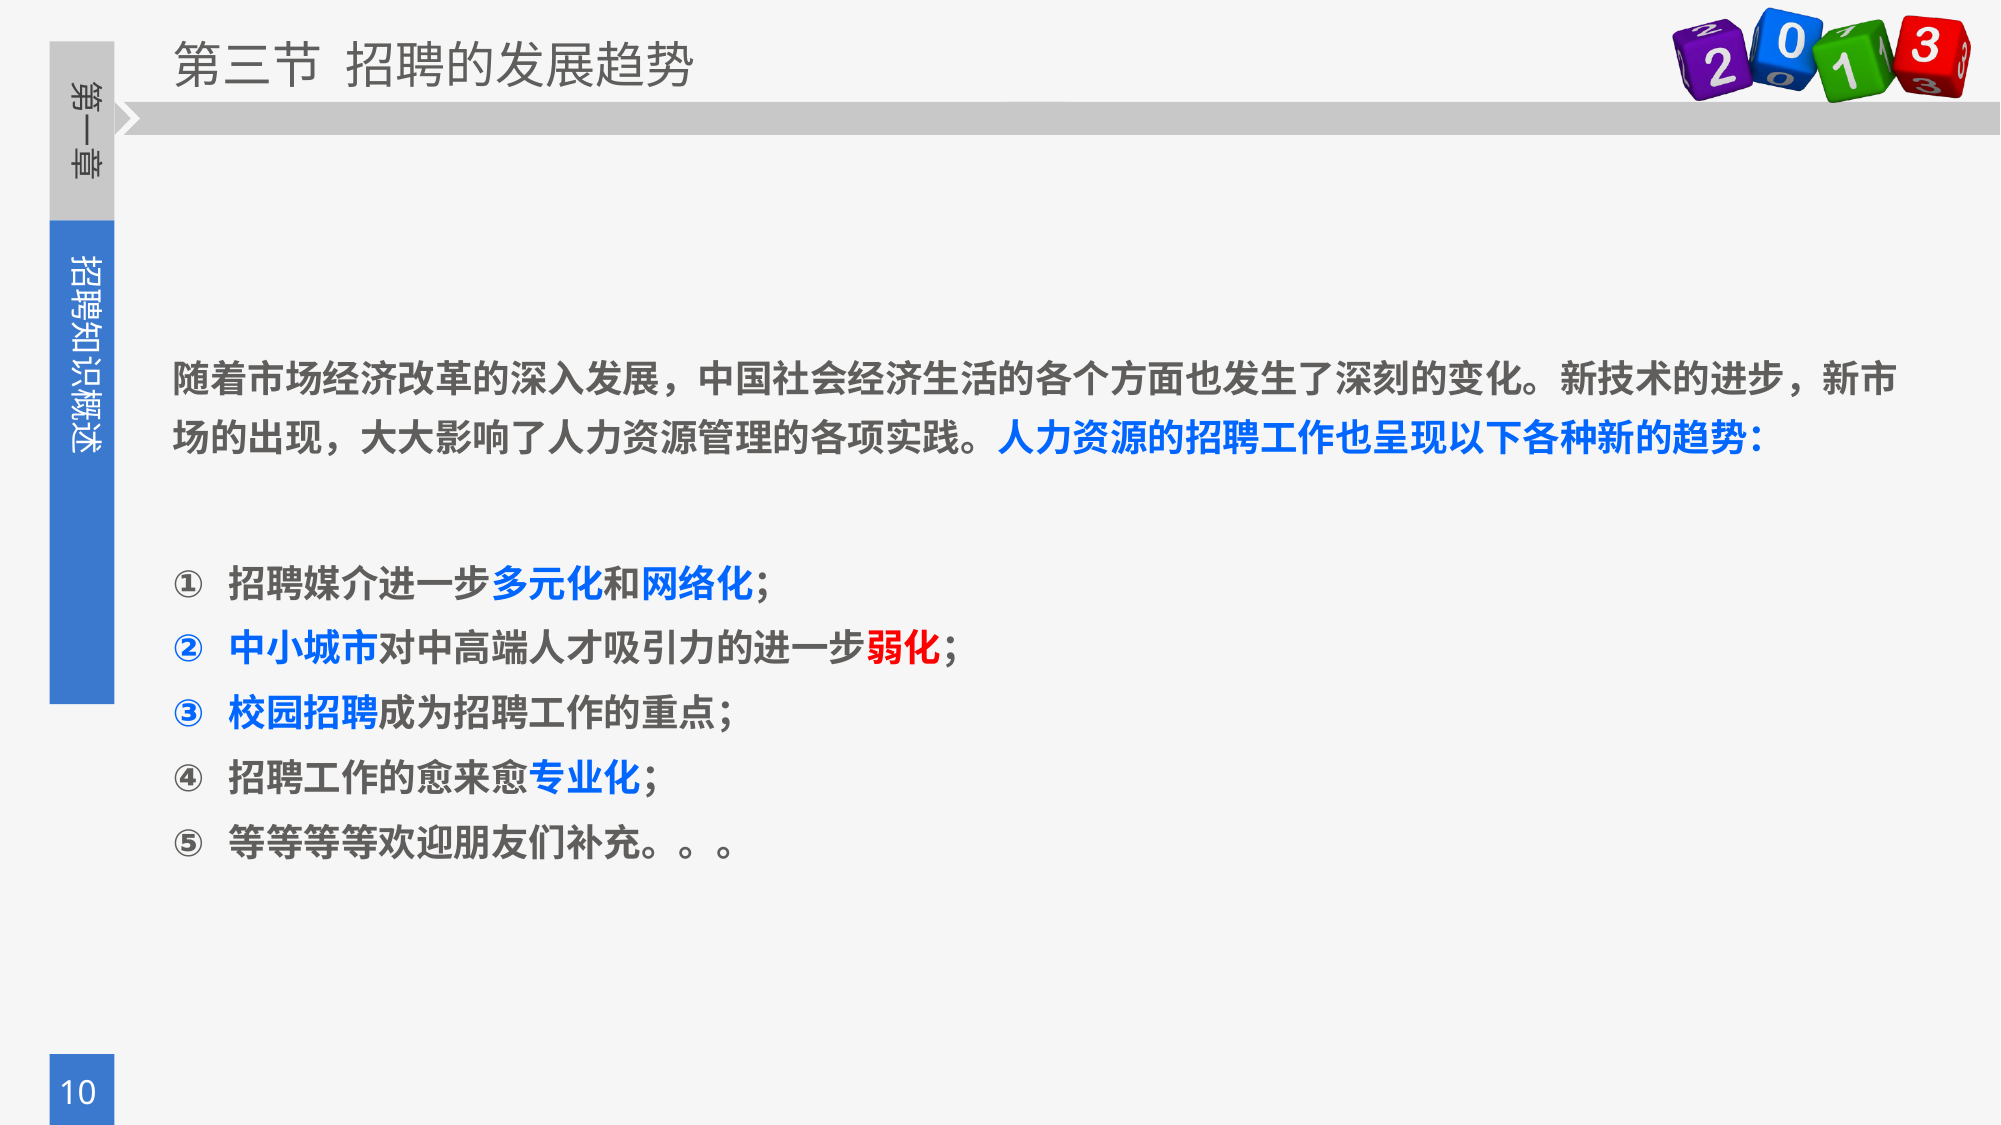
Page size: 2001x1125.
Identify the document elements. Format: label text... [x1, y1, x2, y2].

text_box 招聘媒介进一步多元化和网络化； 中小城市对中高端人才吸引力的进一步弱化； 校园招聘成为招聘工作的重点； 招聘工作的愈来愈专业化； 等等等等欢迎朋友们补充。。。 [157, 538, 1945, 871]
picture [1672, 7, 1971, 103]
text_box 随着市场经济改革的深入发展，中国社会经济生活的各个方面也发生了深刻的变化。新技术的进步，新市场的出现，大大影响了人力资源管理的各项实践。人力资源的招聘工作也呈现以下各种新的趋势： [157, 334, 1945, 467]
text_box 第三节 招聘的发展趋势 [157, 26, 974, 101]
